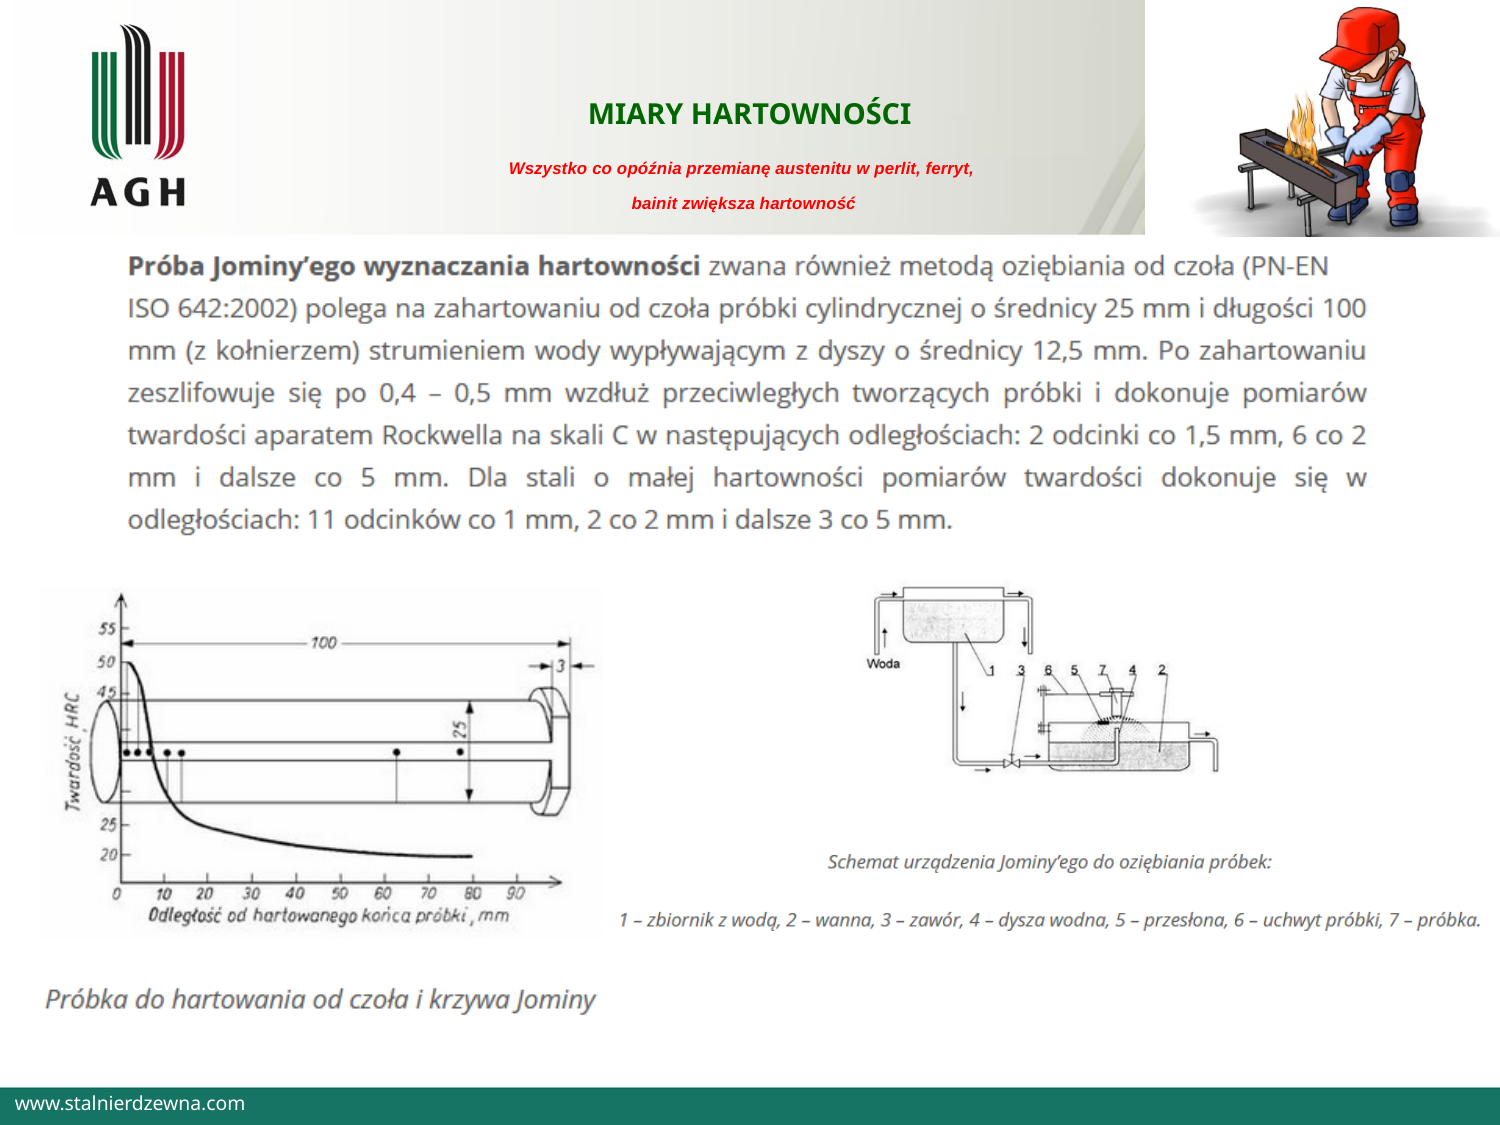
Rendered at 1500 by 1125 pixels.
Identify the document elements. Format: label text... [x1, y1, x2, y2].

text_box MIARY HARTOWNOŚCI [0, 85, 1140, 173]
text_box Wszystko co opóźnia przemianę austenitu w perlit, ferryt, bainit zwiększa hartowność [159, 148, 1140, 234]
picture [0, 0, 1500, 1125]
text_box www.stalnierdzewna.com [0, 1082, 1016, 1125]
